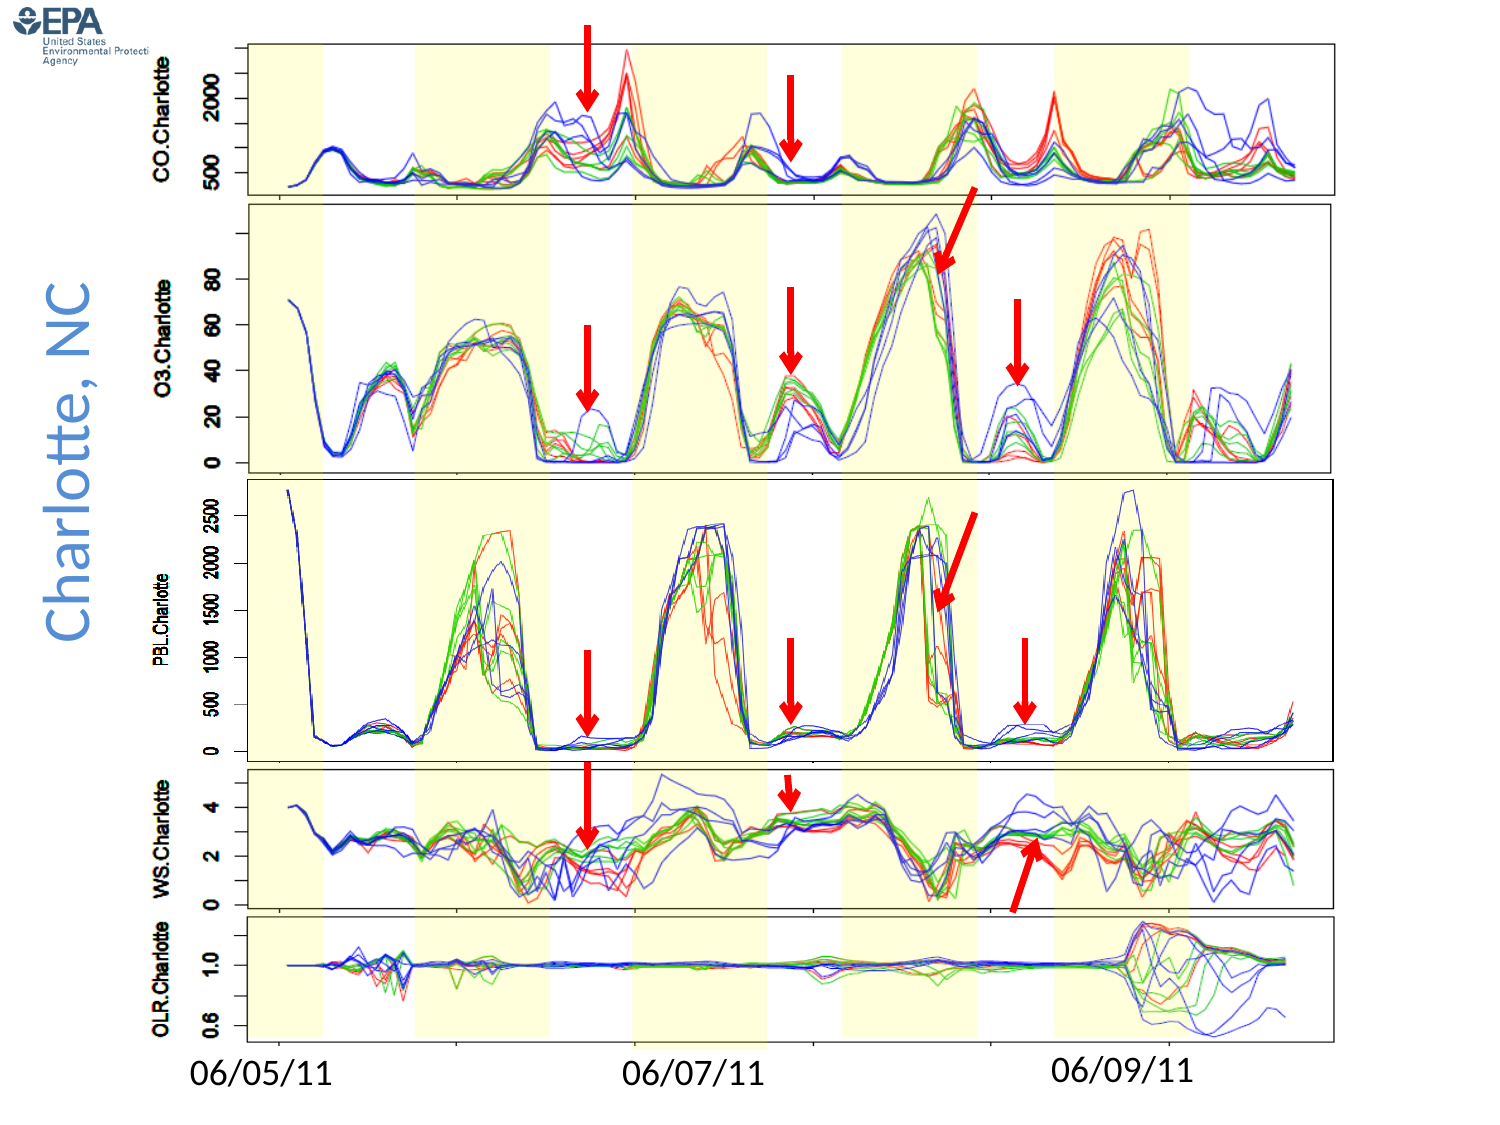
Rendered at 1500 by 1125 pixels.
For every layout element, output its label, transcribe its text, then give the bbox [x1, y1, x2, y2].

text_box 06/07/11 [607, 1055, 795, 1101]
text_box 06/09/11 [1036, 1055, 1224, 1098]
picture [0, 0, 1338, 1047]
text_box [937, 187, 976, 613]
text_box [787, 74, 792, 813]
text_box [1012, 298, 1038, 913]
text_box Charlotte, NC [15, 150, 110, 775]
text_box 06/05/11 [174, 1055, 363, 1101]
